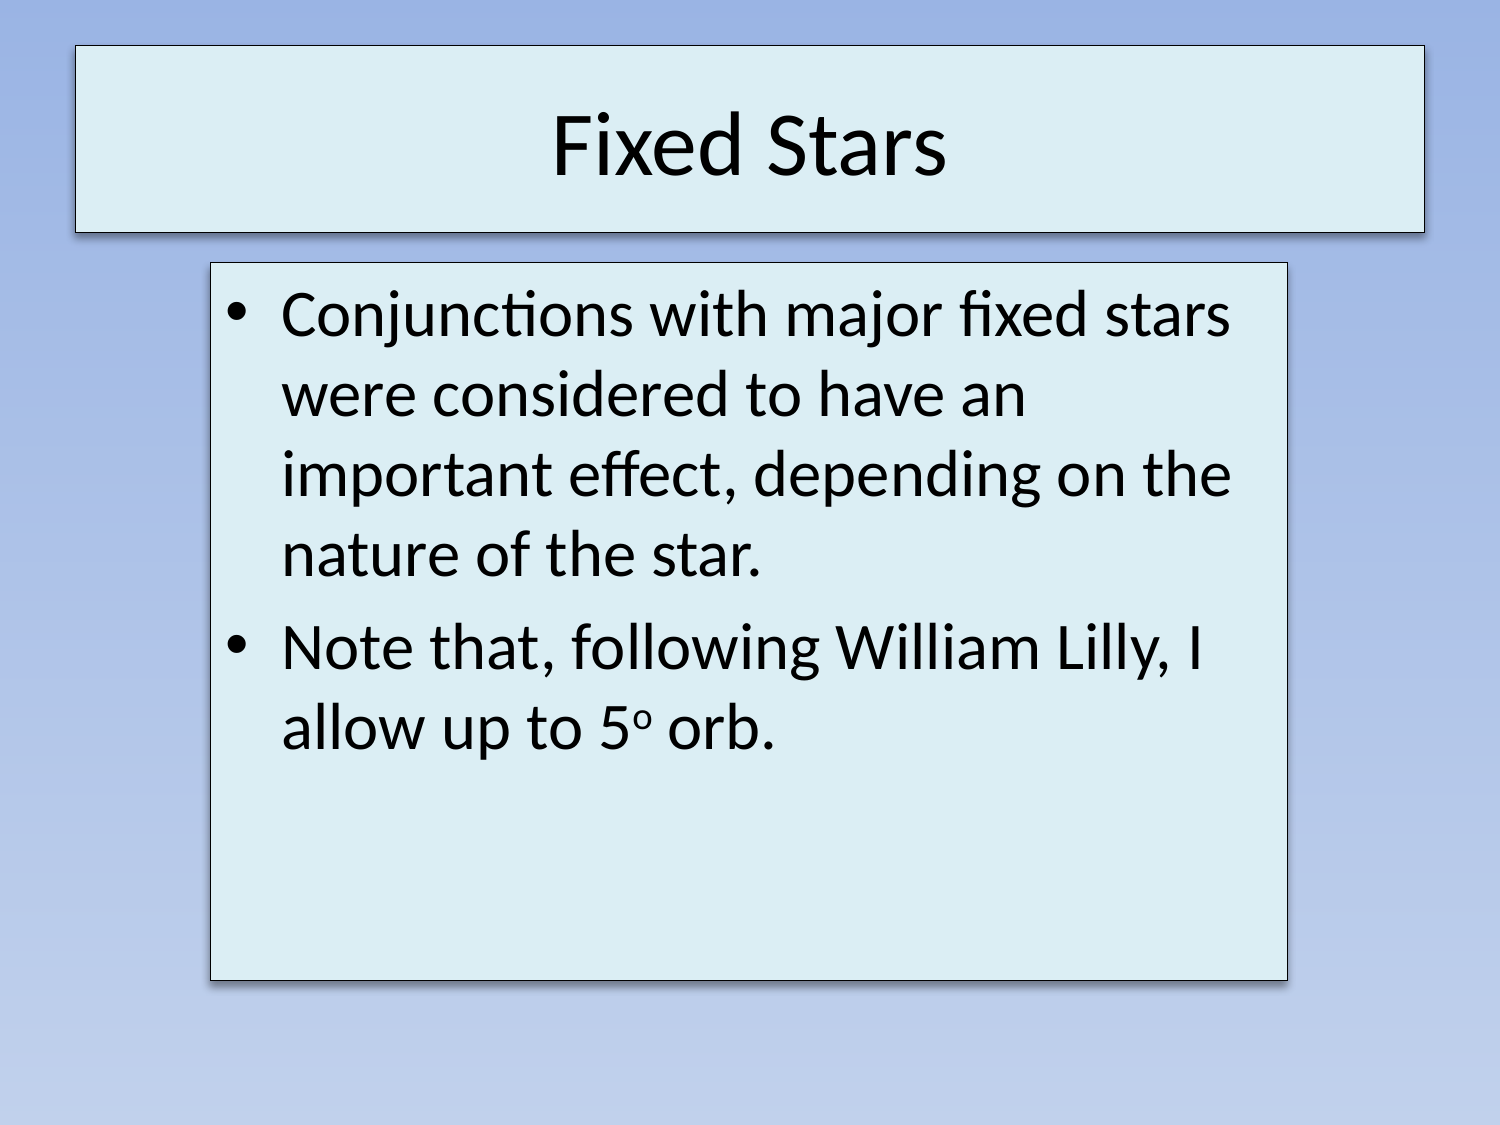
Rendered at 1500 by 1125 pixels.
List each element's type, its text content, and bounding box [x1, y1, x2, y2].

title Fixed Stars [75, 45, 1425, 233]
list Conjunctions with major fixed stars were considered to have an important effect, depending on the nature of the star. Note that, following William Lilly, I allow up to 5o orb. [210, 262, 1288, 981]
